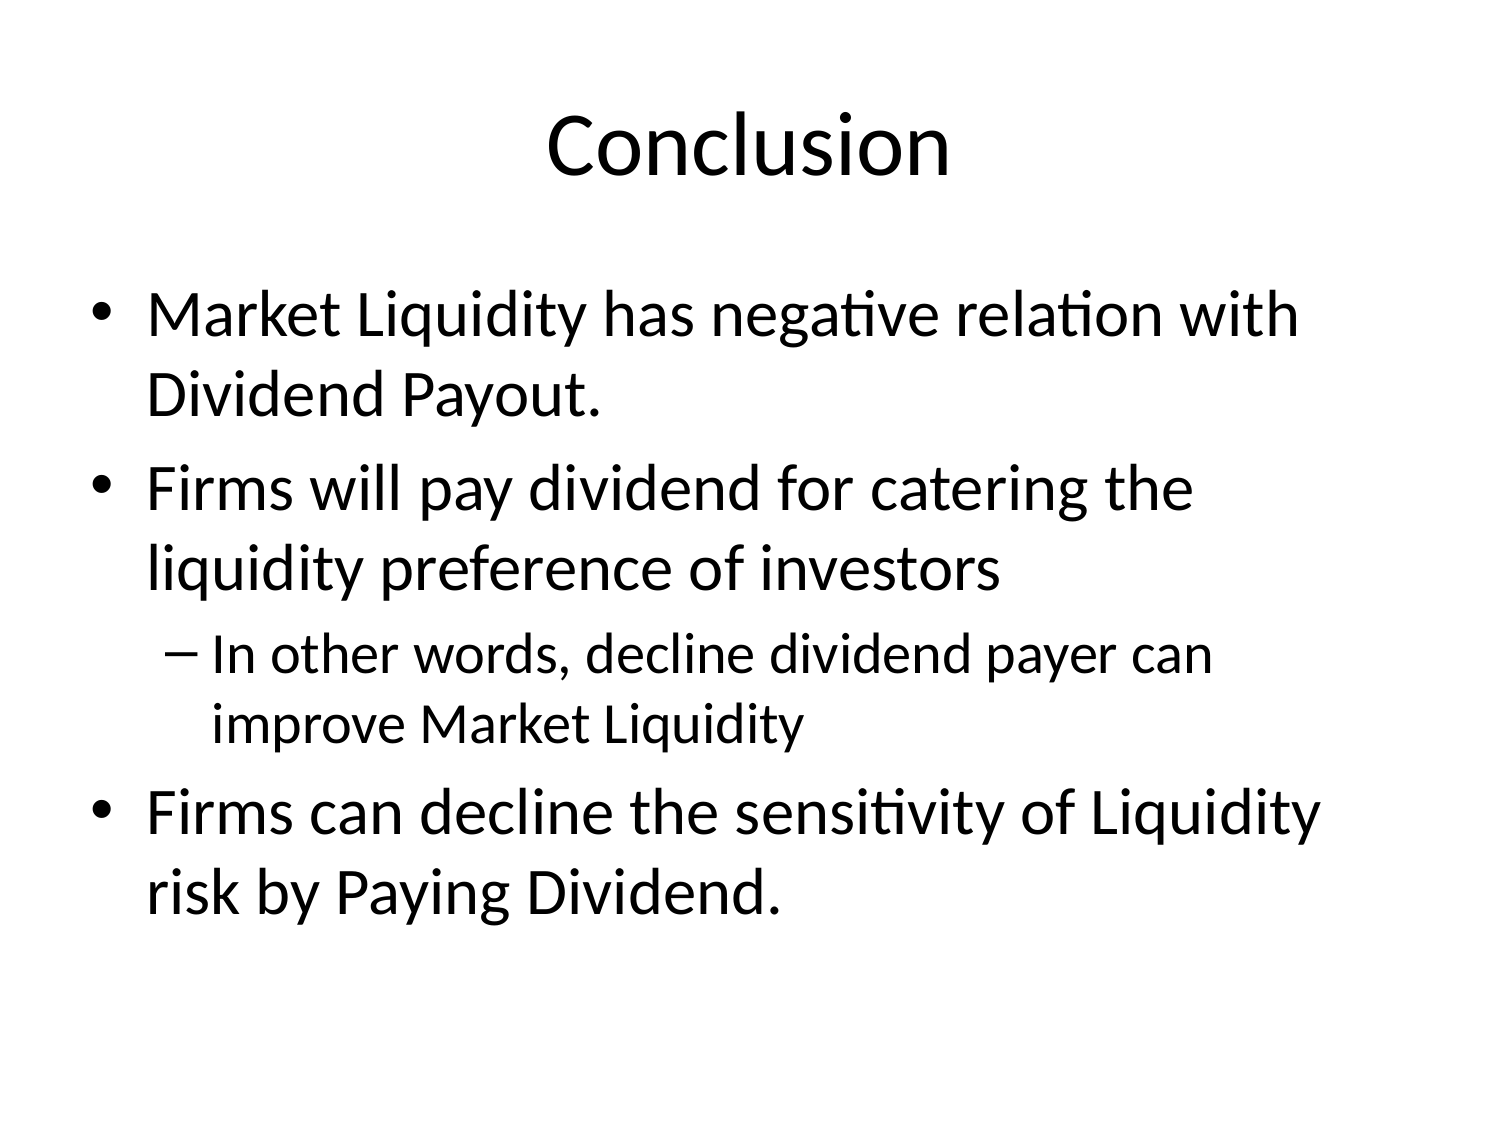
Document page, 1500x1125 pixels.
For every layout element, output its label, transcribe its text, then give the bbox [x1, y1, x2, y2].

list Market Liquidity has negative relation with Dividend Payout. Firms will pay dividend for catering the liquidity preference of investors In other words, decline dividend payer can improve Market Liquidity Firms can decline the sensitivity of Liquidity risk by Paying Dividend. [75, 262, 1425, 1005]
title Conclusion [75, 45, 1425, 233]
